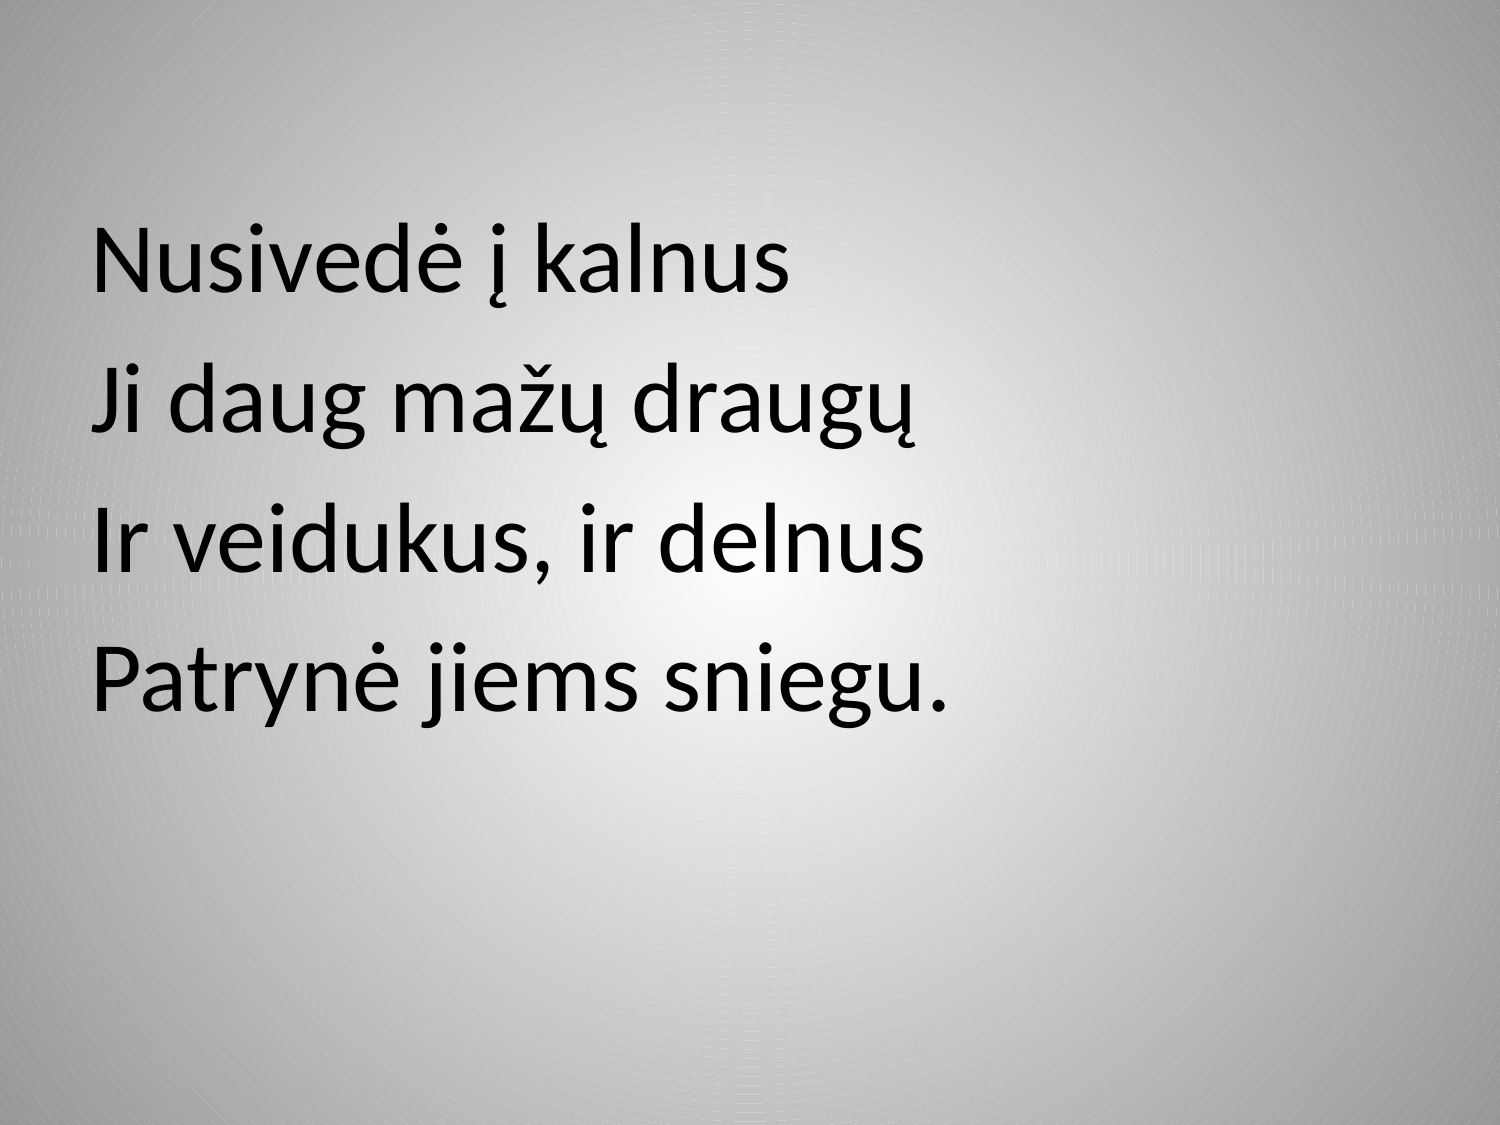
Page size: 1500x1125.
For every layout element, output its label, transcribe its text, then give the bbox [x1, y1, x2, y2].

list Nusivedė į kalnus Ji daug mažų draugų Ir veidukus, ir delnus Patrynė jiems sniegu. [74, 184, 1034, 1006]
